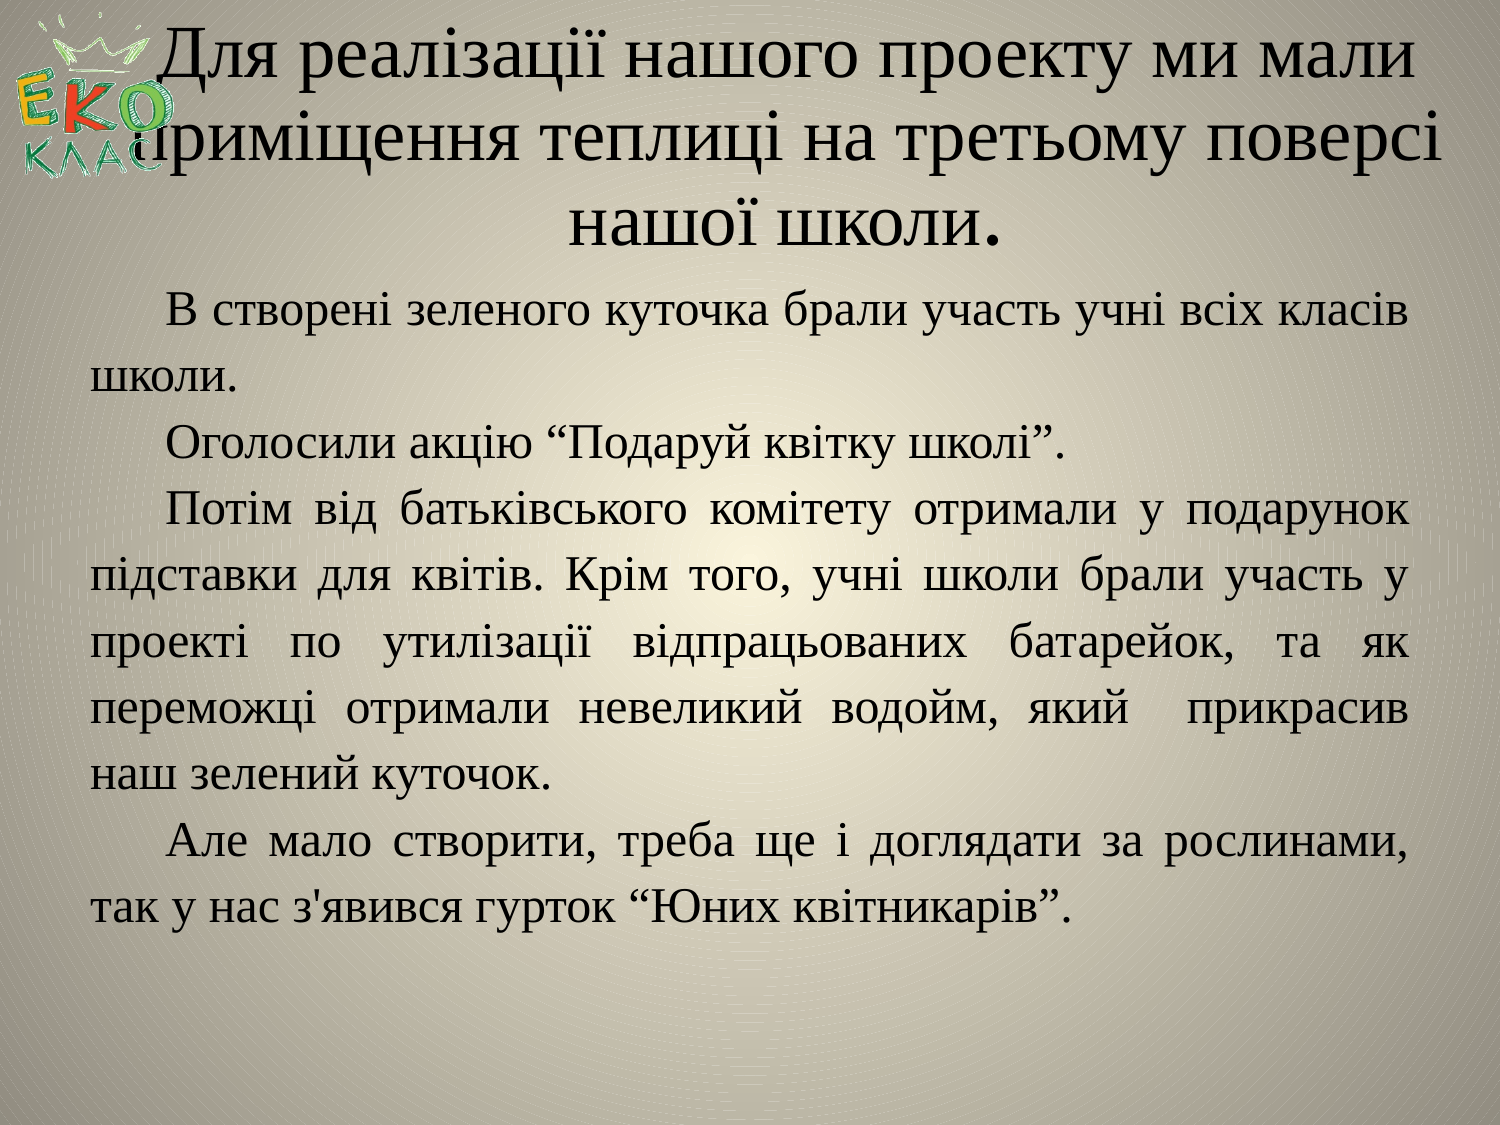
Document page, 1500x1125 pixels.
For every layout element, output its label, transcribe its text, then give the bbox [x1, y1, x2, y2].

picture [0, 0, 184, 197]
list В створені зеленого куточка брали участь учні всіх класів школи. Оголосили акцію “Подаруй квітку школі”. Потім від батьківського комітету отримали у подарунок підставки для квітів. Крім того, учні школи брали участь у проекті по утилізації відпрацьованих батарейок, та як переможці отримали невеликий водойм, який прикрасив наш зелений куточок. Але мало створити, треба ще і доглядати за рослинами, так у нас з'явився гурток “Юних квітникарів”. [75, 262, 1425, 1005]
title Для реалізації нашого проекту ми мали приміщення теплиці на третьому поверсі нашої школи. [112, 0, 1463, 279]
